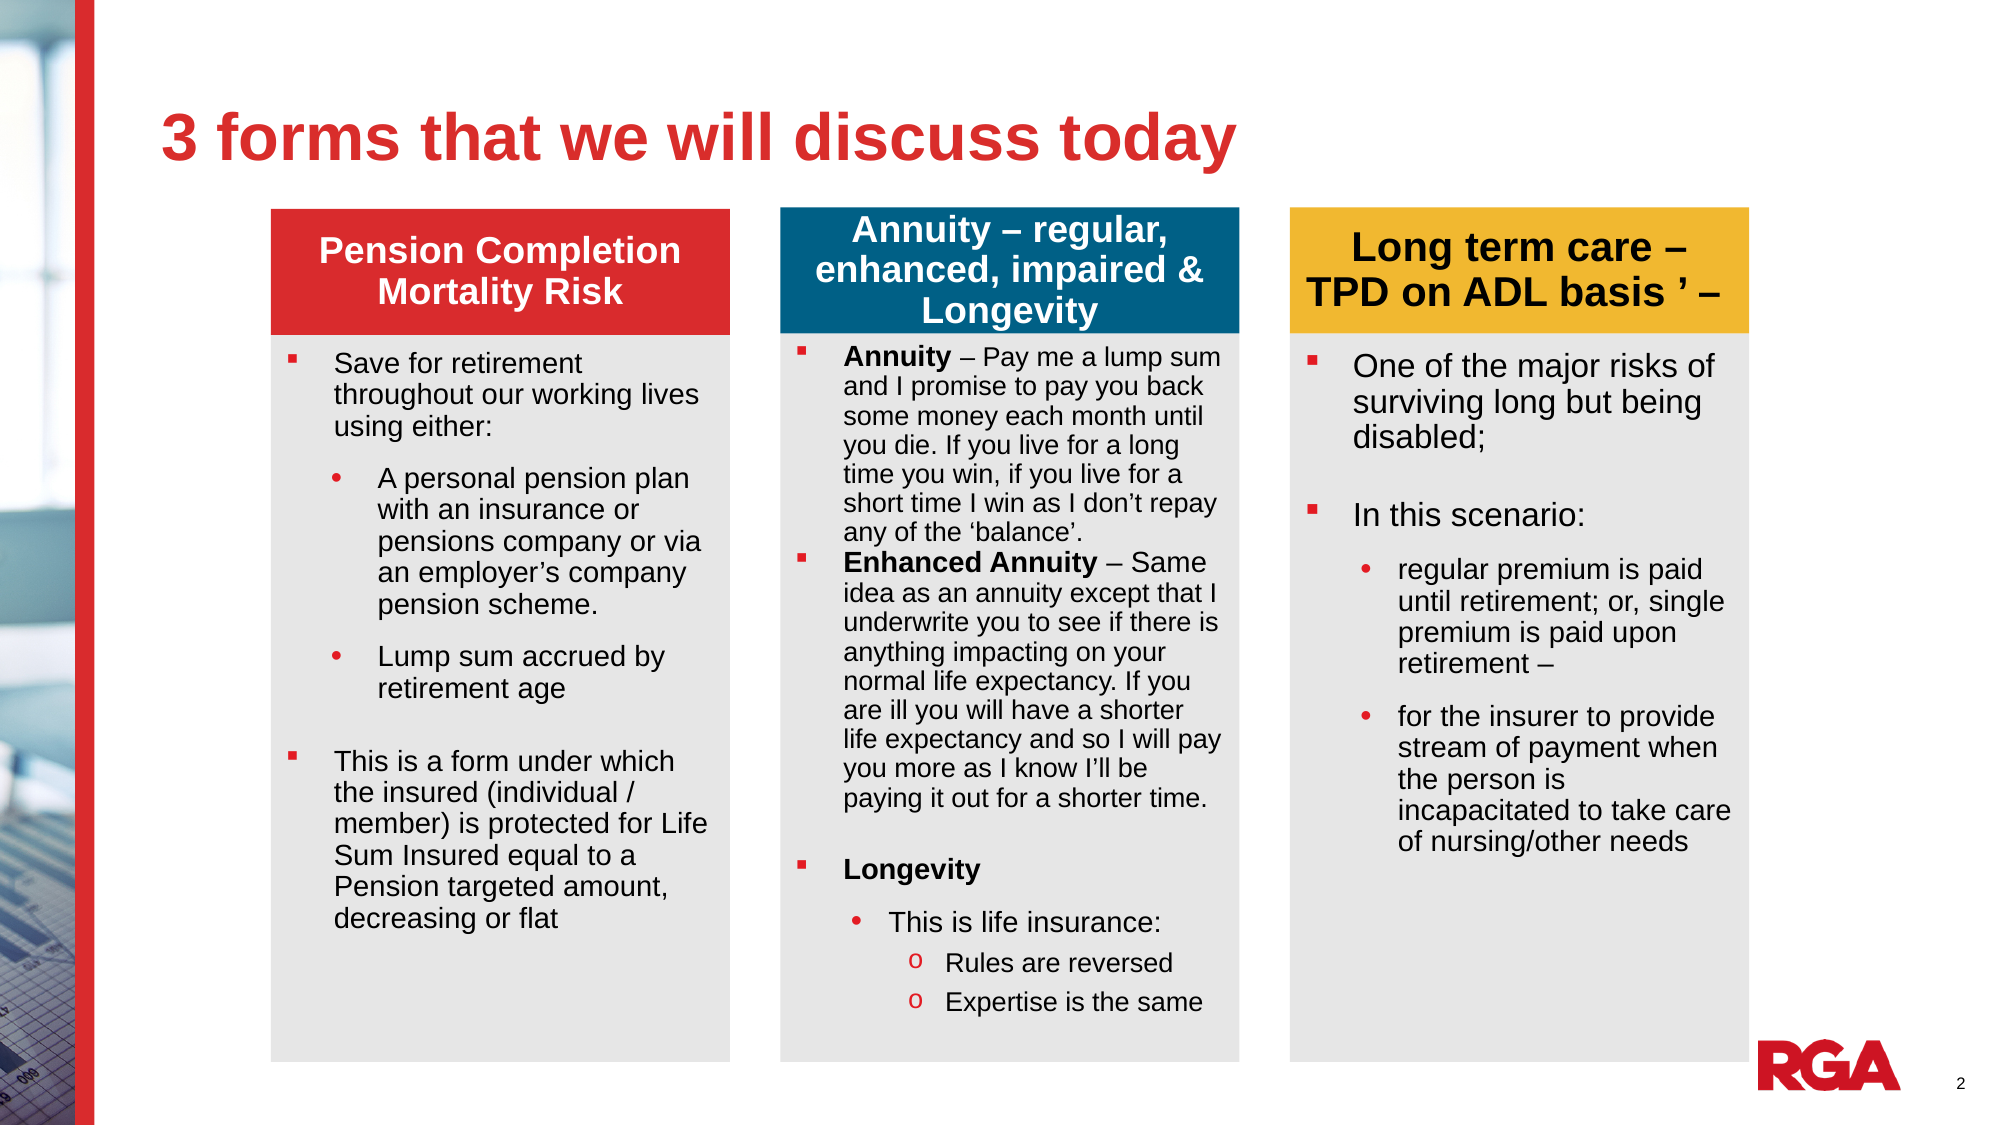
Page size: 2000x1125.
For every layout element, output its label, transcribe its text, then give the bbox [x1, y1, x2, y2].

title 3 forms that we will discuss today [146, 0, 1900, 183]
text_box [269, 331, 732, 1064]
text_box Save for retirement throughout our working lives using either: A personal pension plan with an insurance or pensions company or via an employer’s company pension scheme. Lump sum accrued by retirement age This is a form under which the insured (individual / member) is protected for Life Sum Insured equal to a Pension targeted amount, decreasing or flat [270, 340, 730, 1062]
text_box [1288, 331, 1751, 1064]
picture [1758, 1039, 1901, 1091]
text_box Annuity – regular, enhanced, impaired & Longevity [780, 207, 1240, 333]
text_box One of the major risks of surviving long but being disabled; In this scenario: regular premium is paid until retirement; or, single premium is paid upon retirement – for the insurer to provide stream of payment when the person is incapacitated to take care of nursing/other needs [1289, 340, 1750, 884]
text_box Long term care – TPD on ADL basis ’ – [1289, 207, 1750, 334]
text_box Annuity – Pay me a lump sum and I promise to pay you back some money each month until you die. If you live for a long time you win, if you live for a short time I win as I don’t repay any of the ‘balance’. Enhanced Annuity – Same idea as an annuity except that I underwrite you to see if there is anything impacting on your normal life expectancy. If you are ill you will have a shorter life expectancy and so I will pay you more as I know I’ll be paying it out for a shorter time. Longevity This is life insurance: Rules are reversed Expertise is the same [780, 333, 1240, 1062]
text_box Pension Completion Mortality Risk [270, 208, 730, 335]
picture [0, 0, 75, 1125]
